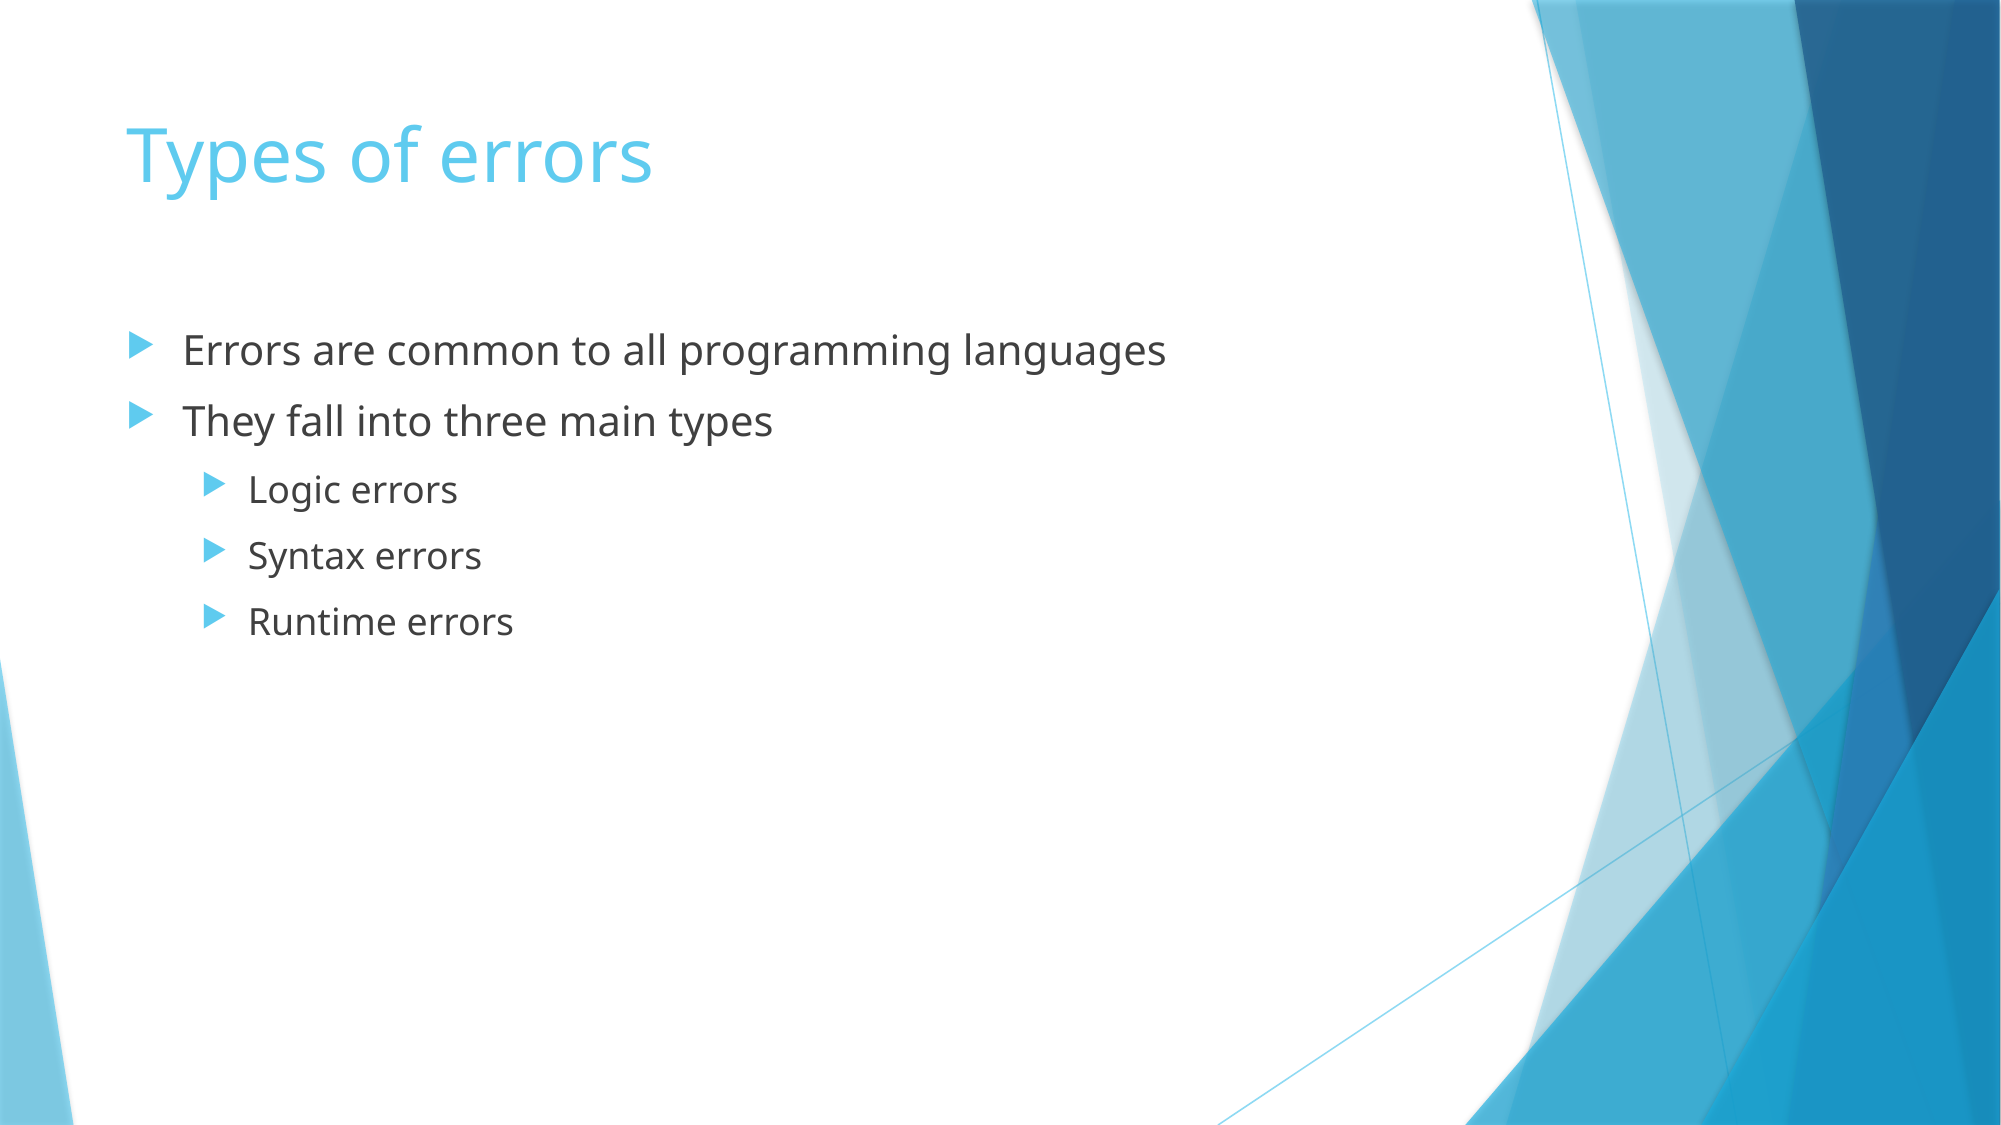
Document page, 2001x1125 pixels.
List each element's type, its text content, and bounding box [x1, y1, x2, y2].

list Errors are common to all programming languages They fall into three main types Logic errors Syntax errors Runtime errors [111, 316, 1522, 991]
title Types of errors [111, 99, 1522, 316]
